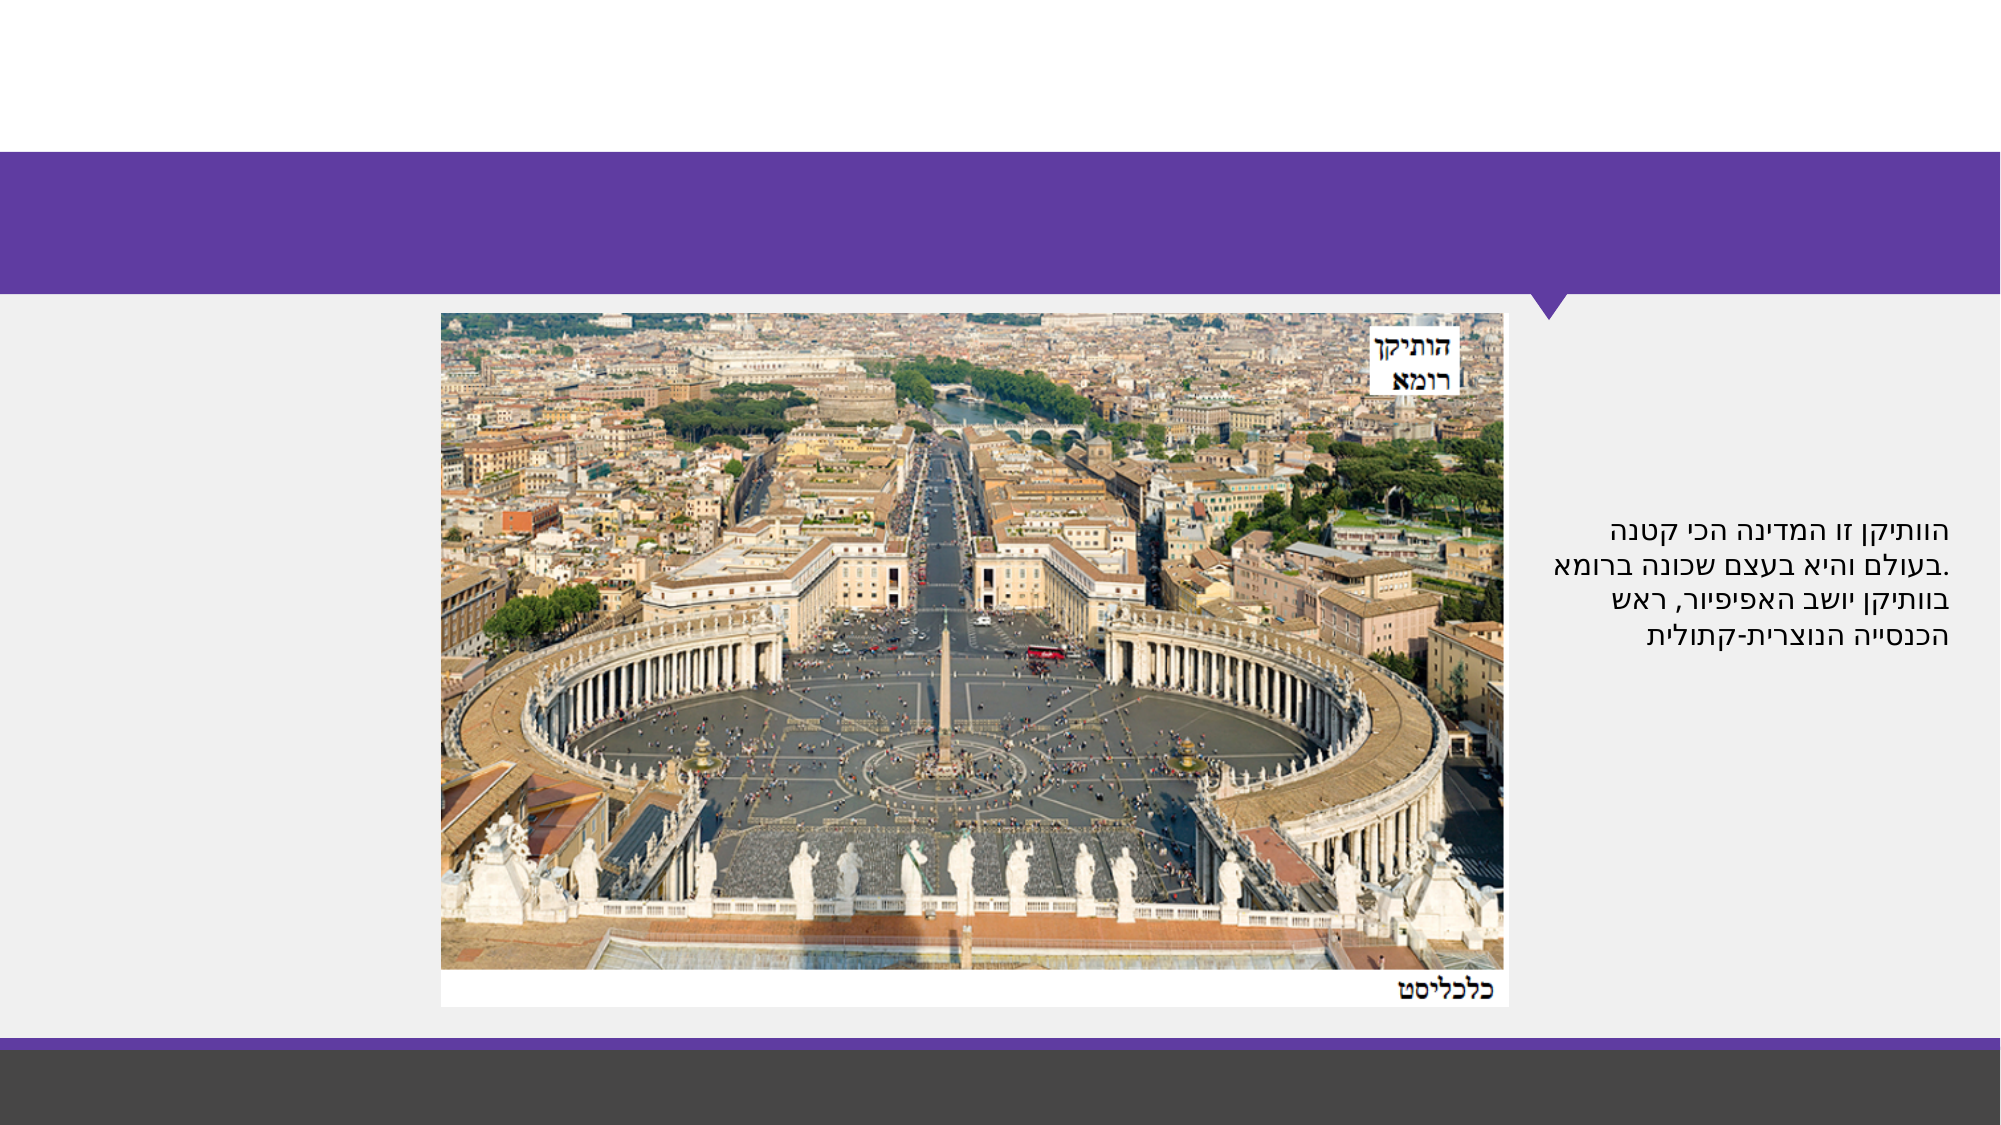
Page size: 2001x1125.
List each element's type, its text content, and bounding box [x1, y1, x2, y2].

text_box הוותיקן זו המדינה הכי קטנה בעולם והיא בעצם שכונה ברומא. בוותיקן יושב האפיפיור, ראש הכנסייה הנוצרית-קתולית [1534, 503, 1965, 659]
picture [440, 313, 1509, 1007]
